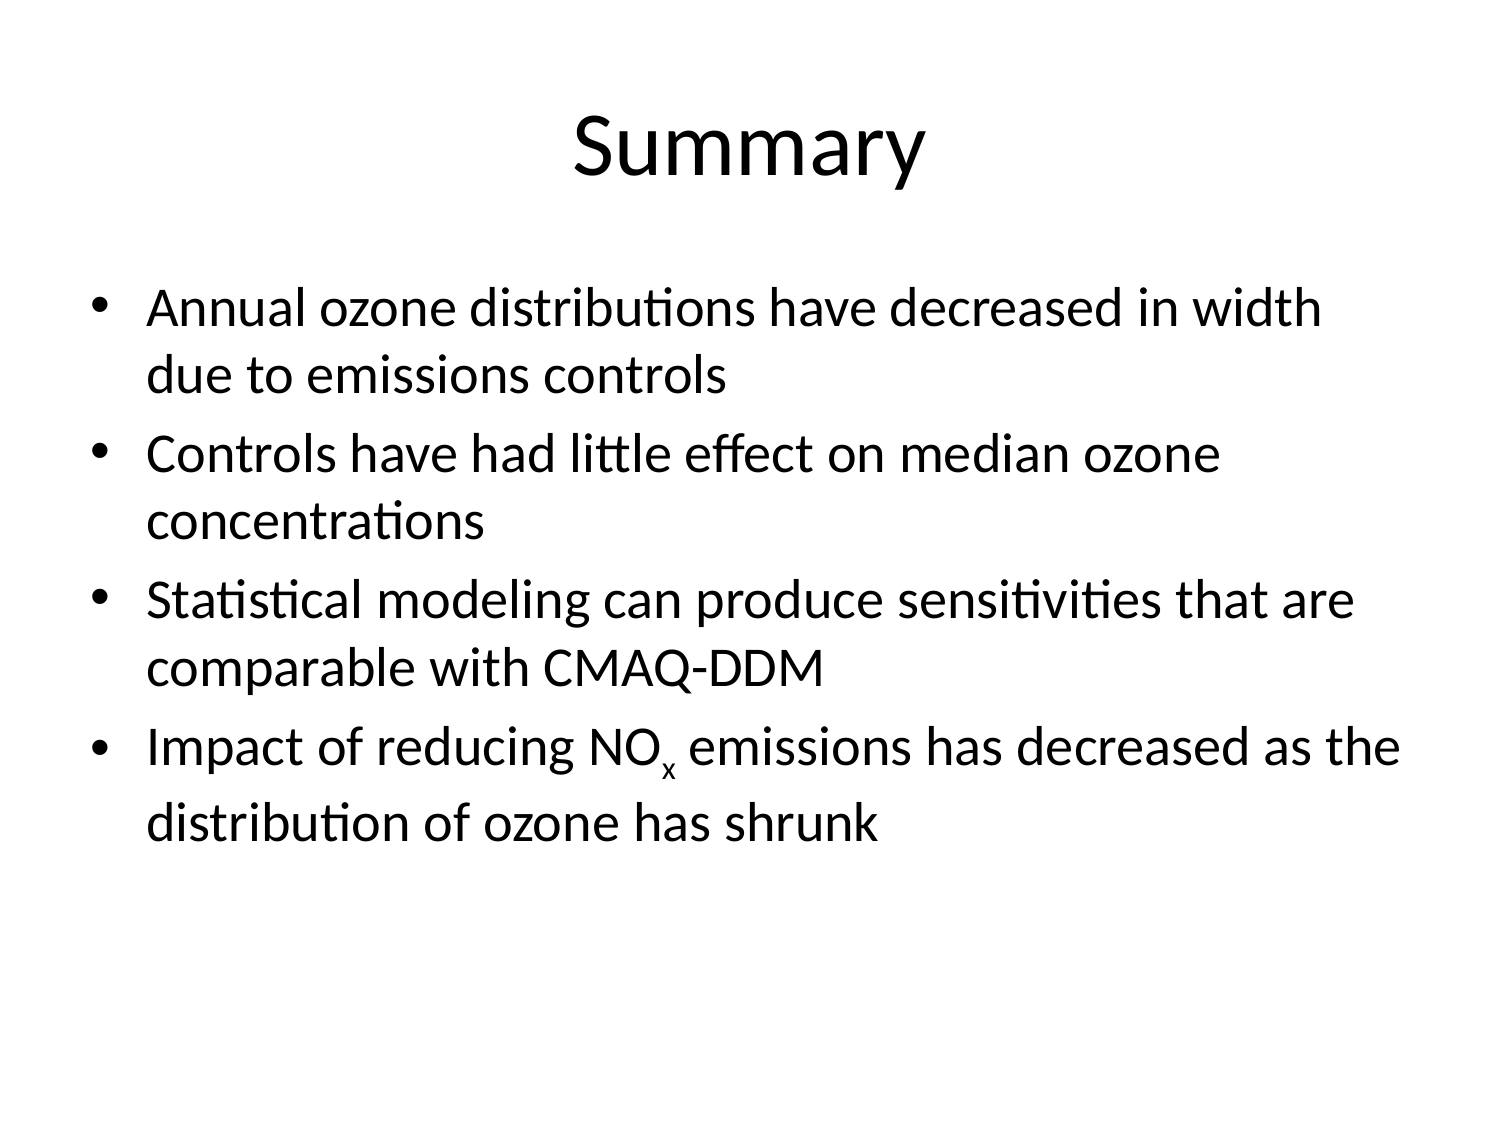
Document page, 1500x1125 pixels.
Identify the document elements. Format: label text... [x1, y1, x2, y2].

title Summary [75, 45, 1425, 233]
list Annual ozone distributions have decreased in width due to emissions controls Controls have had little effect on median ozone concentrations Statistical modeling can produce sensitivities that are comparable with CMAQ-DDM Impact of reducing NOx emissions has decreased as the distribution of ozone has shrunk [75, 262, 1425, 1005]
